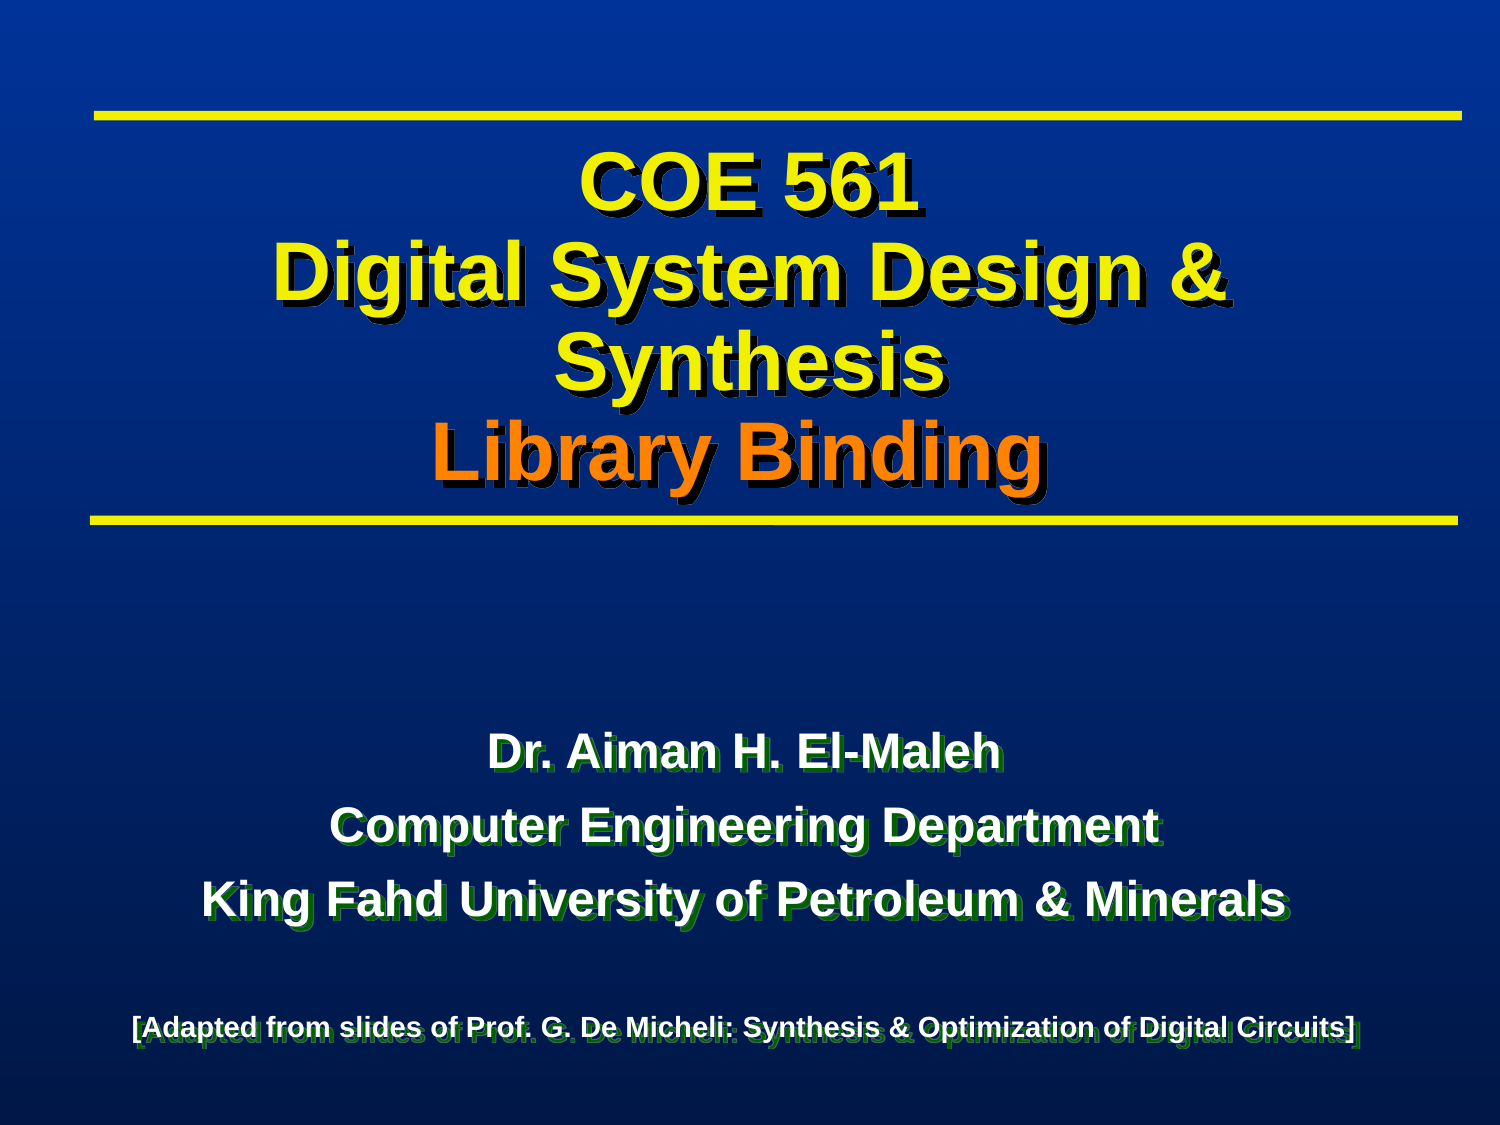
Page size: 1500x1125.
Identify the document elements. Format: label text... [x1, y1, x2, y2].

title COE 561 Digital System Design & Synthesis Library Binding [112, 224, 1388, 413]
subtitle Dr. Aiman H. El-Maleh Computer Engineering Department King Fahd University of Petroleum & Minerals [Adapted from slides of Prof. G. De Micheli: Synthesis & Optimization of Digital Circuits] [81, 637, 1407, 926]
